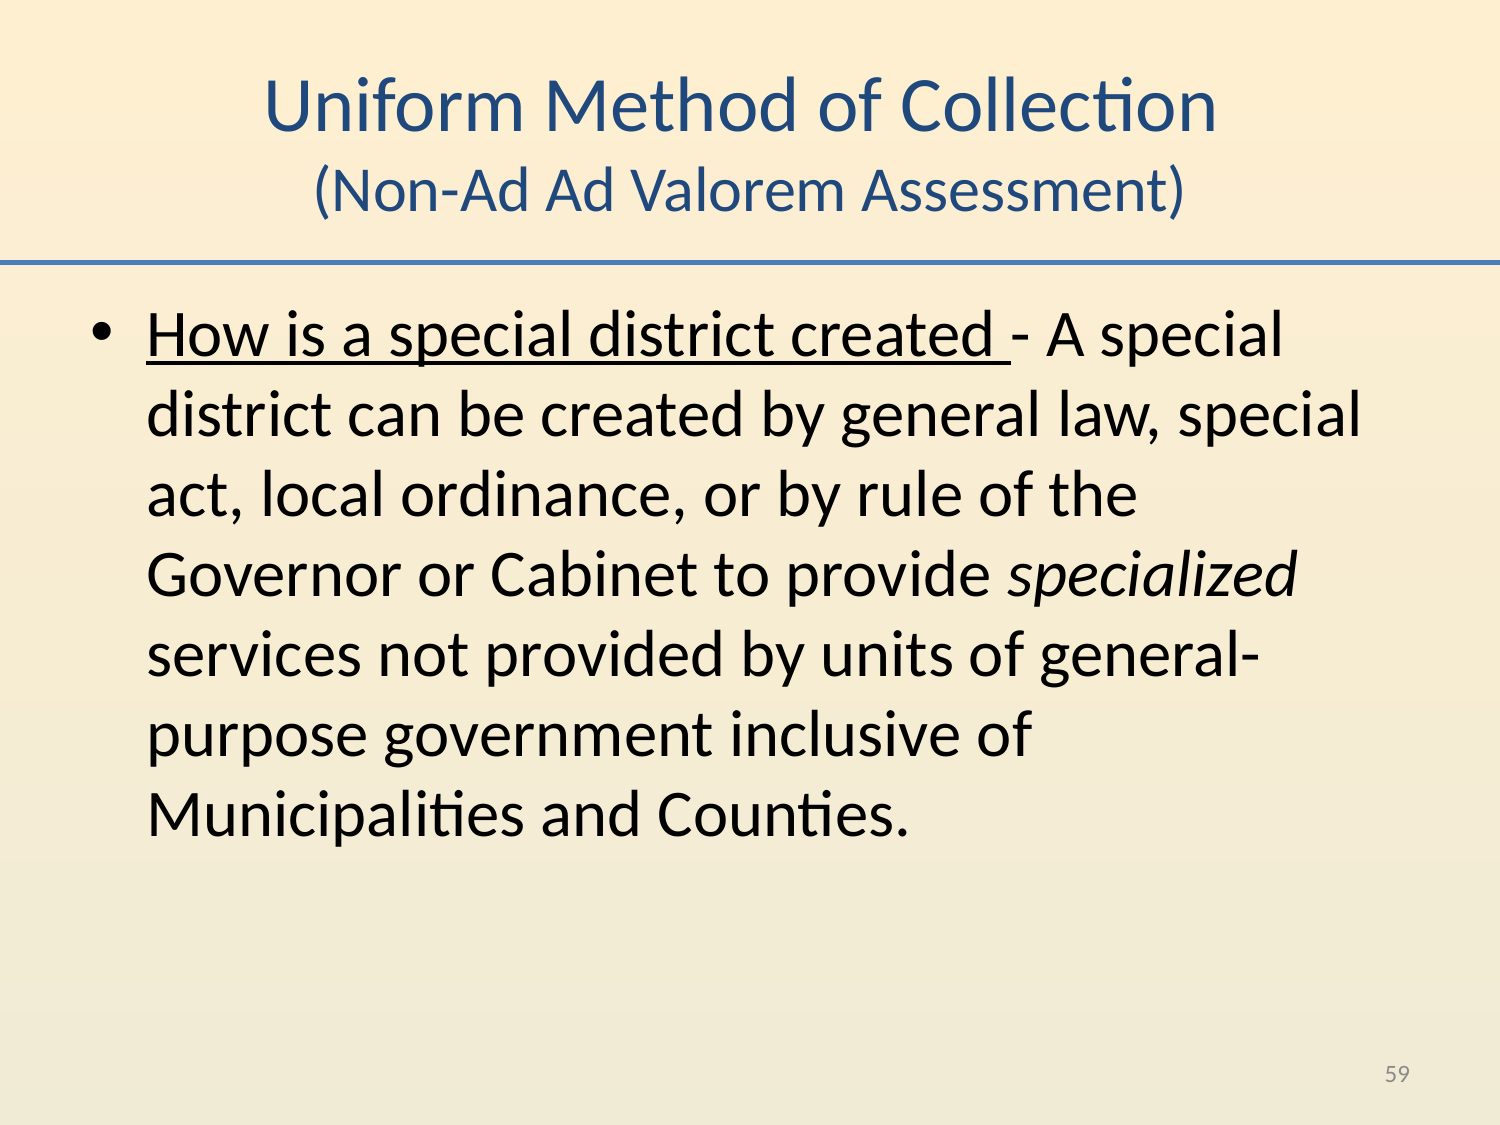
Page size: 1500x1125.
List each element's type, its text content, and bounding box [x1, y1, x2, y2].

slide_number 59 [1074, 1042, 1425, 1103]
list How is a special district created - A special district can be created by general law, special act, local ordinance, or by rule of the Governor or Cabinet to provide specialized services not provided by units of general-purpose government inclusive of Municipalities and Counties. [75, 282, 1425, 1025]
title Uniform Method of Collection (Non-Ad Ad Valorem Assessment) [75, 45, 1425, 233]
